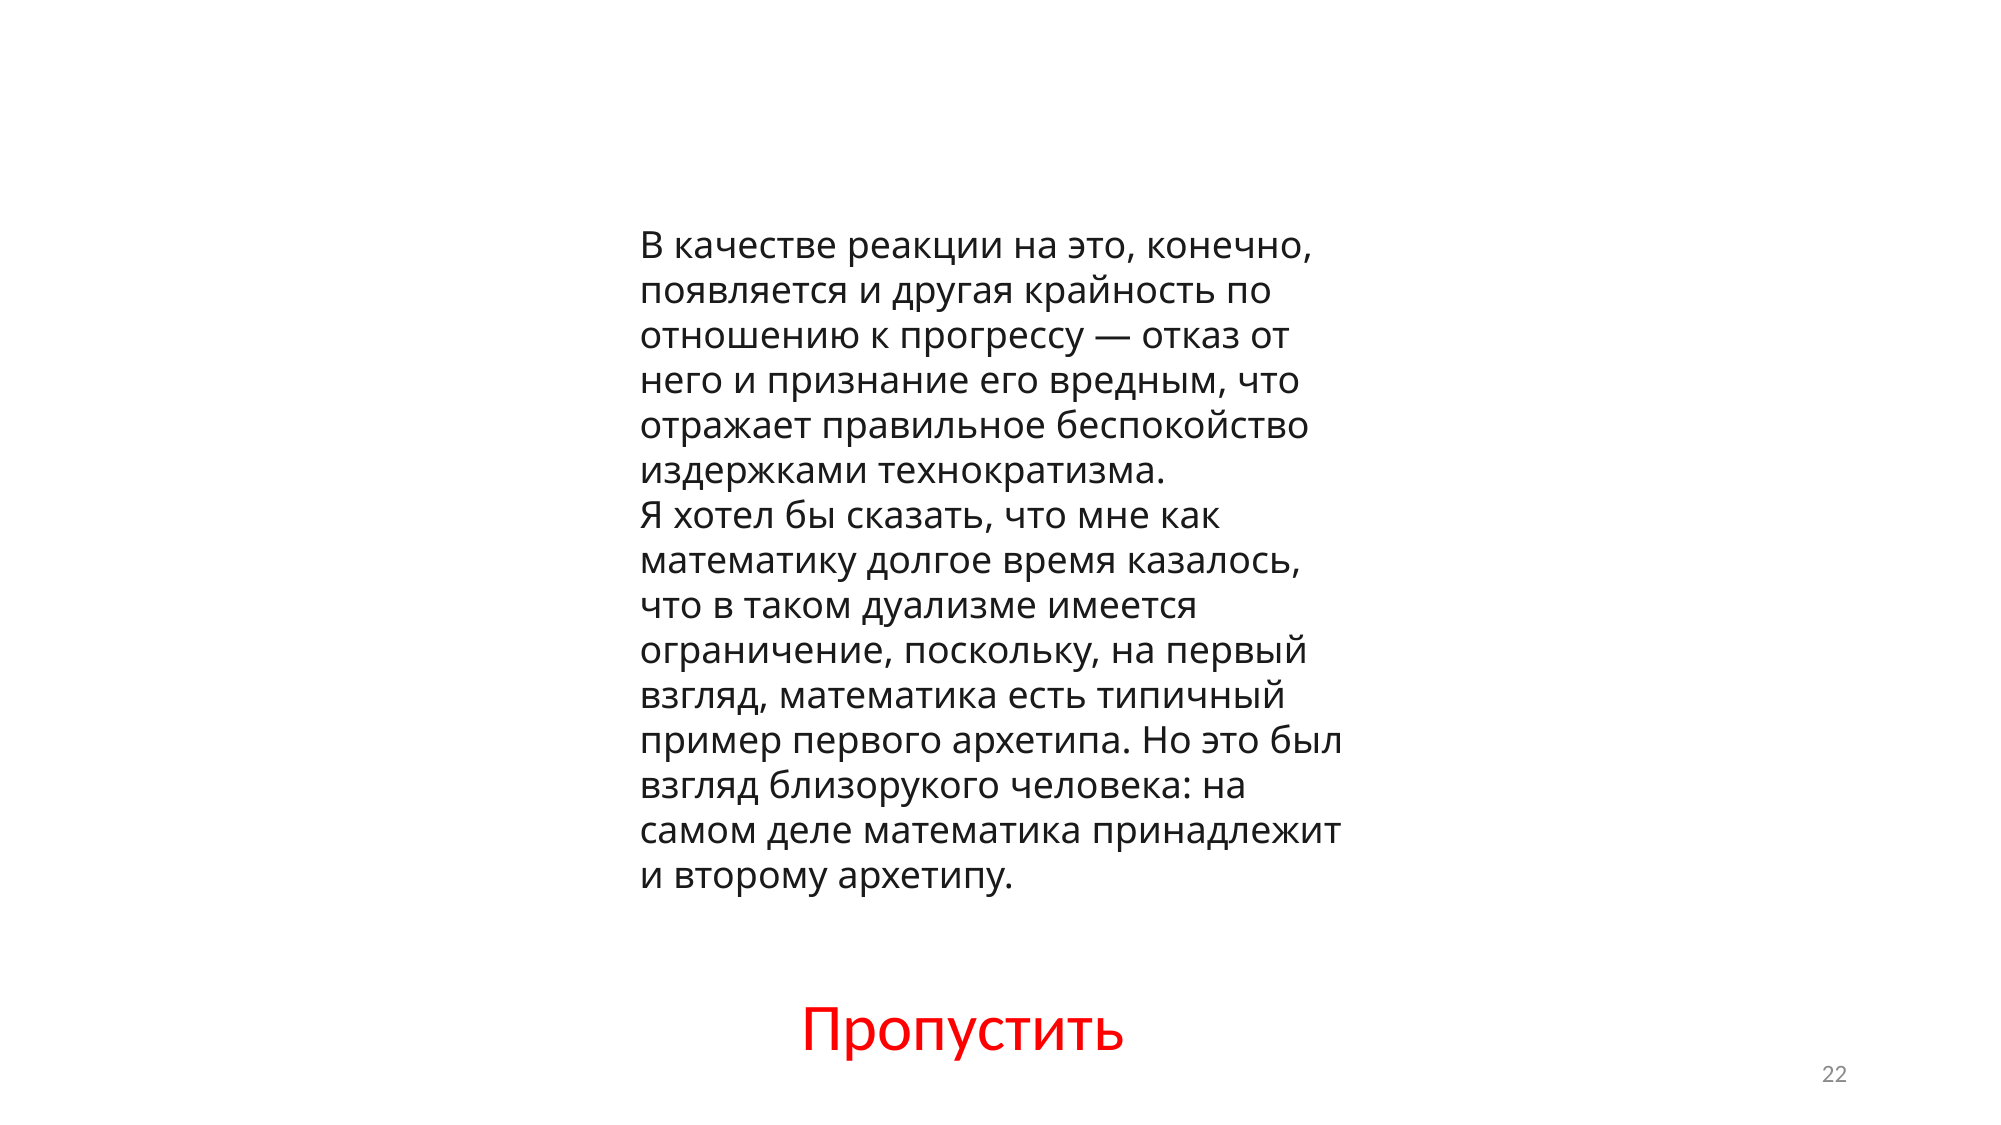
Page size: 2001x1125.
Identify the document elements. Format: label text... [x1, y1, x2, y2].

text_box Пропустить [786, 976, 1140, 1072]
slide_number 22 [1412, 1042, 1863, 1103]
text_box В качестве реакции на это, конечно, появляется и другая крайность по отношению к прогрессу — отказ от него и признание его вредным, что отражает правильное беспокойство издержками технократизма. Я хотел бы сказать, что мне как математику долгое время казалось, что в таком дуализме имеется ограничение, поскольку, на первый взгляд, математика есть типичный пример первого архетипа. Но это был взгляд близорукого человека: на самом деле математика принадлежит и второму архетипу. [624, 214, 1375, 904]
